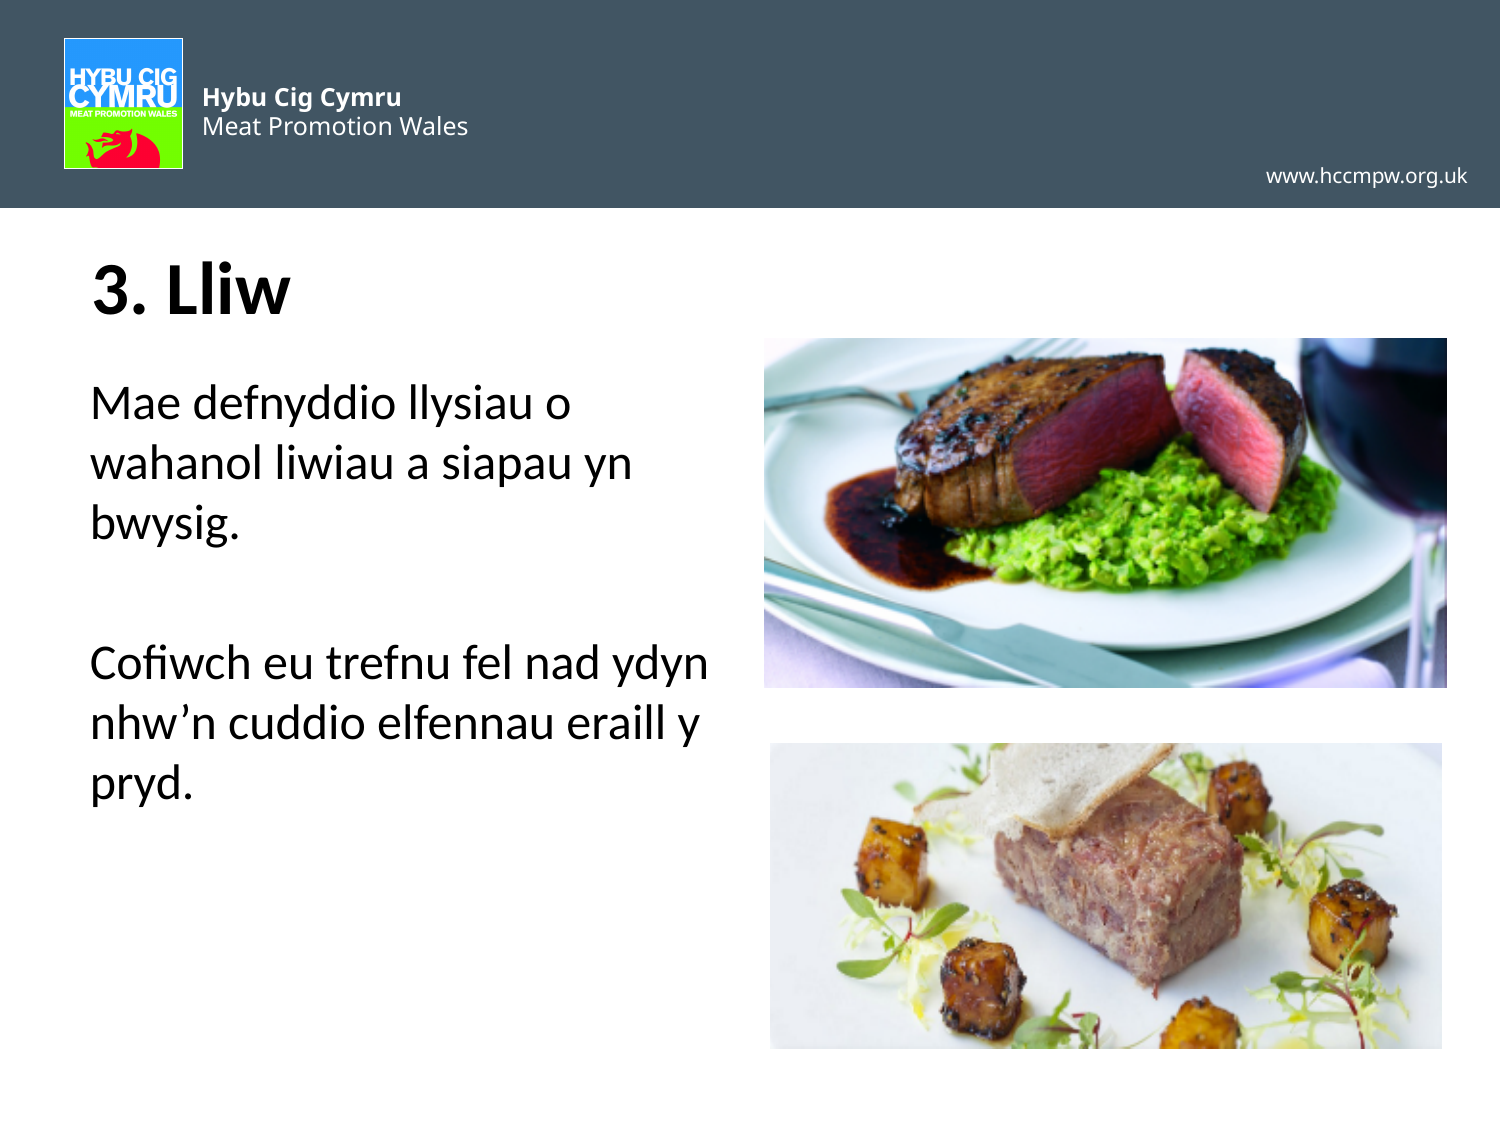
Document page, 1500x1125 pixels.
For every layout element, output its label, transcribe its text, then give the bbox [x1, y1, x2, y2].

picture [764, 337, 1448, 688]
picture [769, 743, 1442, 1049]
title 3. Lliw [76, 231, 1427, 338]
picture [65, 39, 182, 168]
list Mae defnyddio llysiau o wahanol liwiau a siapau yn bwysig. Cofiwch eu trefnu fel nad ydyn nhw’n cuddio elfennau eraill y pryd. [75, 361, 750, 1005]
